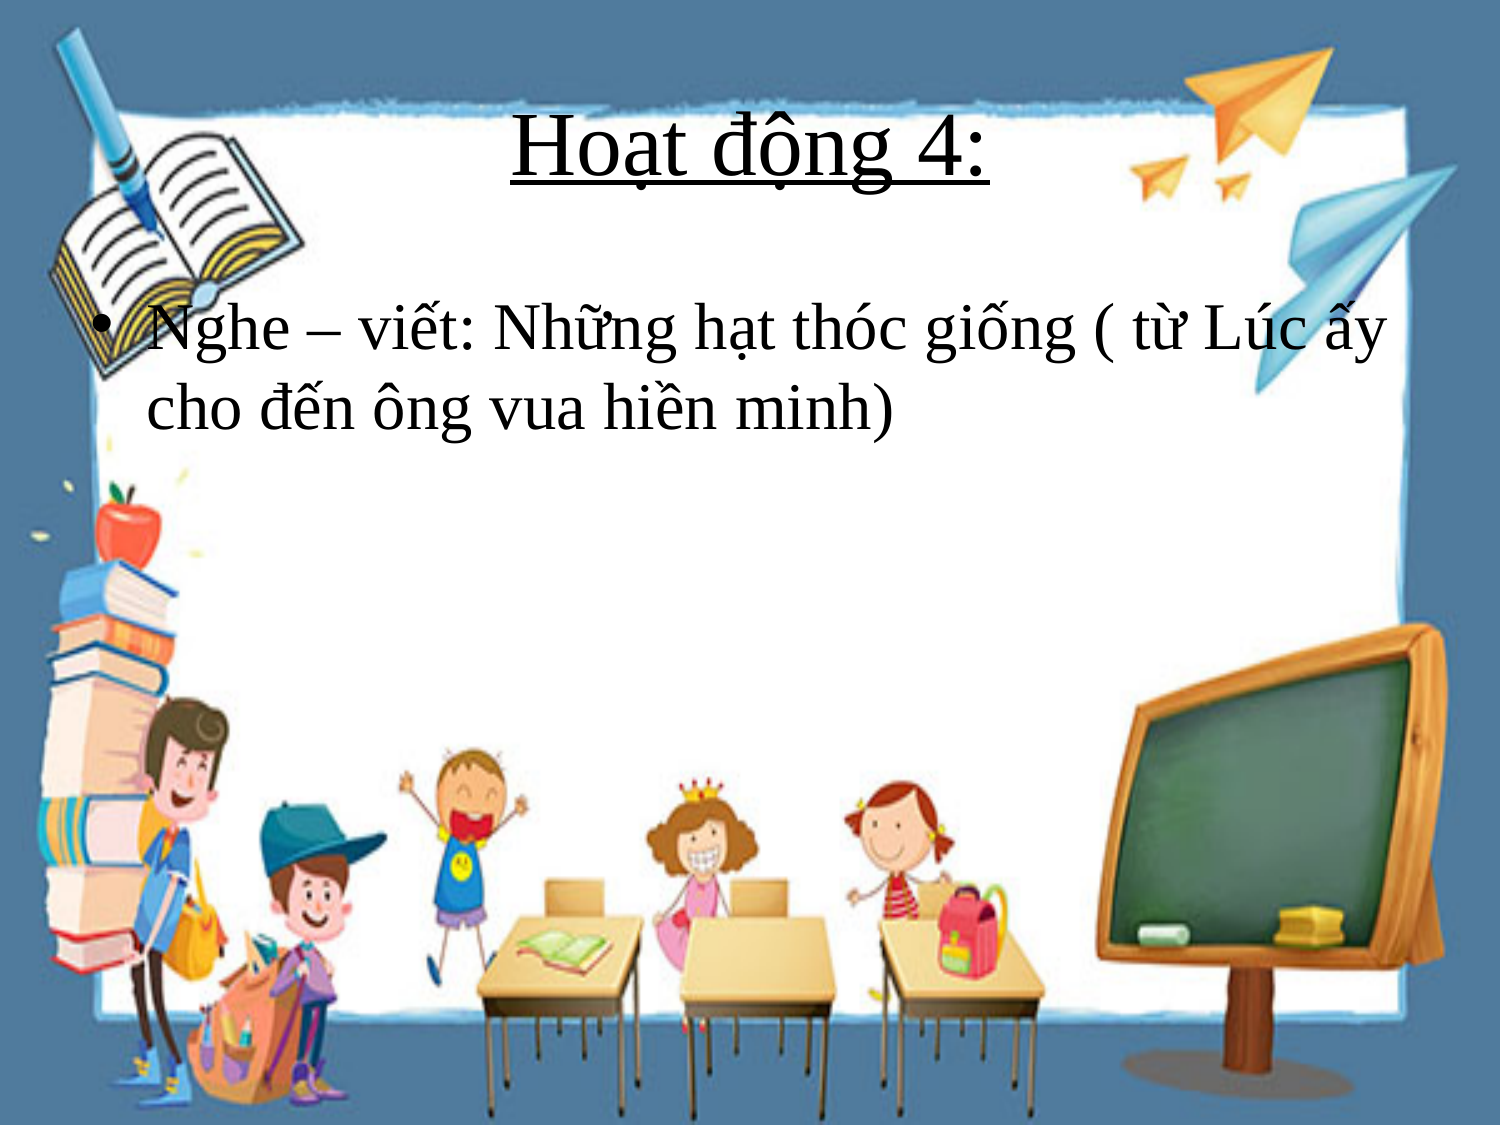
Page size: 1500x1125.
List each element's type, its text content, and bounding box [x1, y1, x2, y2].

title Hoạt động 4: [75, 45, 1425, 233]
picture [0, 0, 1500, 1125]
list Nghe – viết: Những hạt thóc giống ( từ Lúc ấy cho đến ông vua hiền minh) [75, 275, 1425, 1018]
